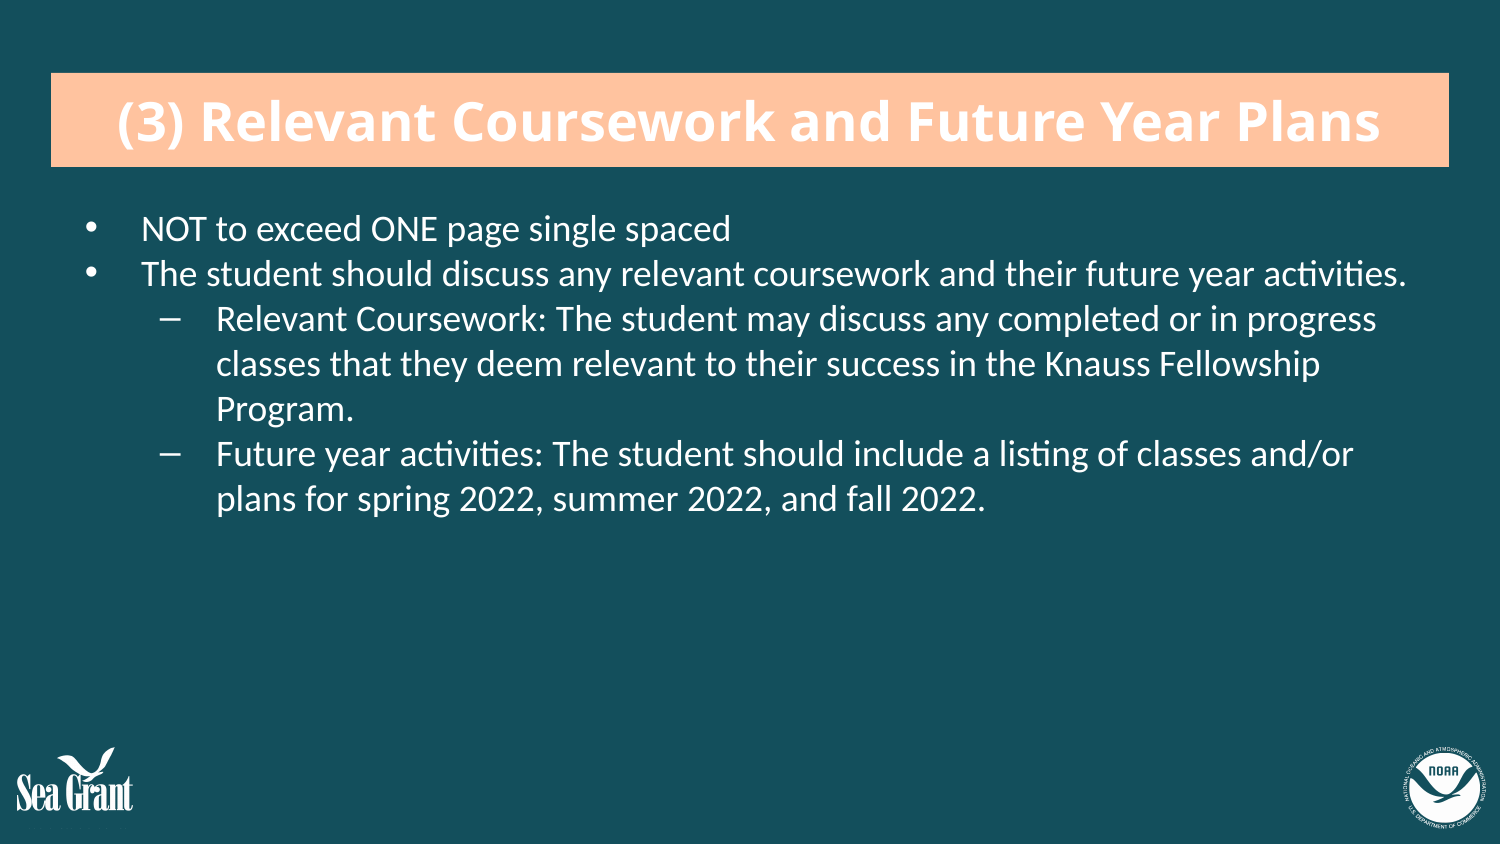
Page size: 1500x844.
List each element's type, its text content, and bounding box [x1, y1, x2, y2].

title (3) Relevant Coursework and Future Year Plans [51, 72, 1449, 167]
picture [1403, 747, 1486, 830]
list NOT to exceed ONE page single spaced The student should discuss any relevant coursework and their future year activities. Relevant Coursework: The student may discuss any completed or in progress classes that they deem relevant to their success in the Knauss Fellowship Program. Future year activities: The student should include a listing of classes and/or plans for spring 2022, summer 2022, and fall 2022. [51, 189, 1449, 750]
picture [17, 747, 134, 830]
